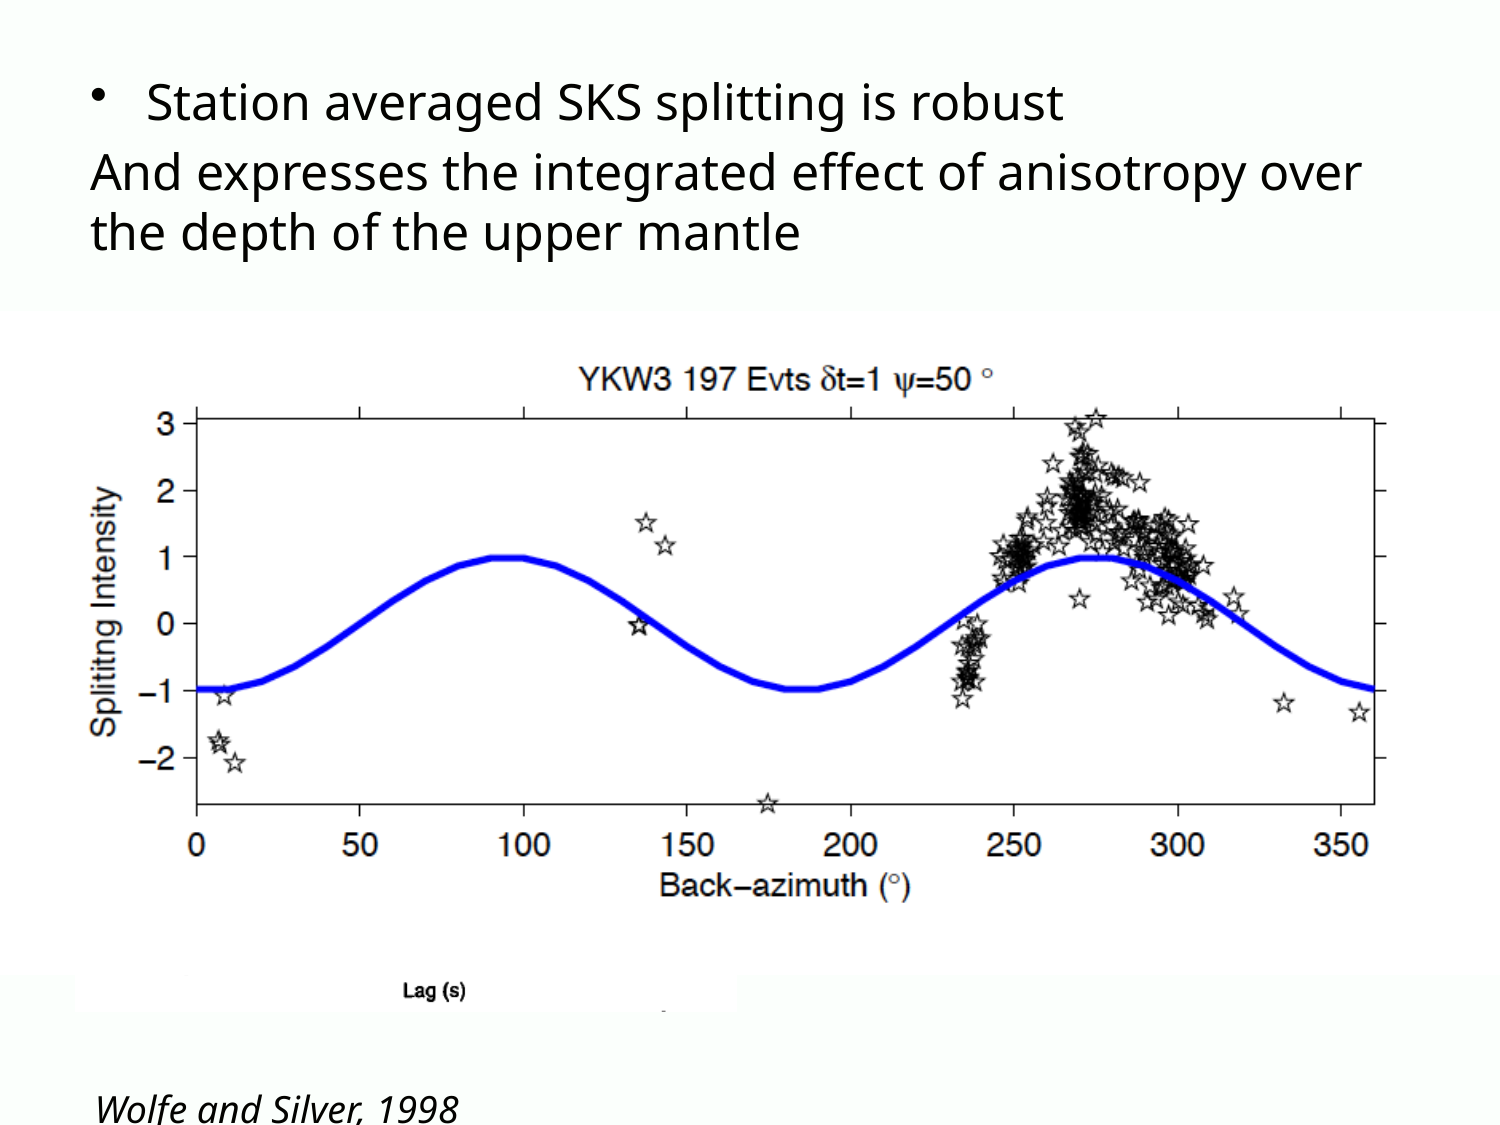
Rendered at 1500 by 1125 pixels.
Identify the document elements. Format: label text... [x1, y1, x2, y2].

text_box Wolfe and Silver, 1998 [79, 1078, 475, 1125]
picture [0, 311, 1500, 1012]
list Station averaged SKS splitting is robust And expresses the integrated effect of anisotropy over the depth of the upper mantle [74, 63, 1426, 310]
